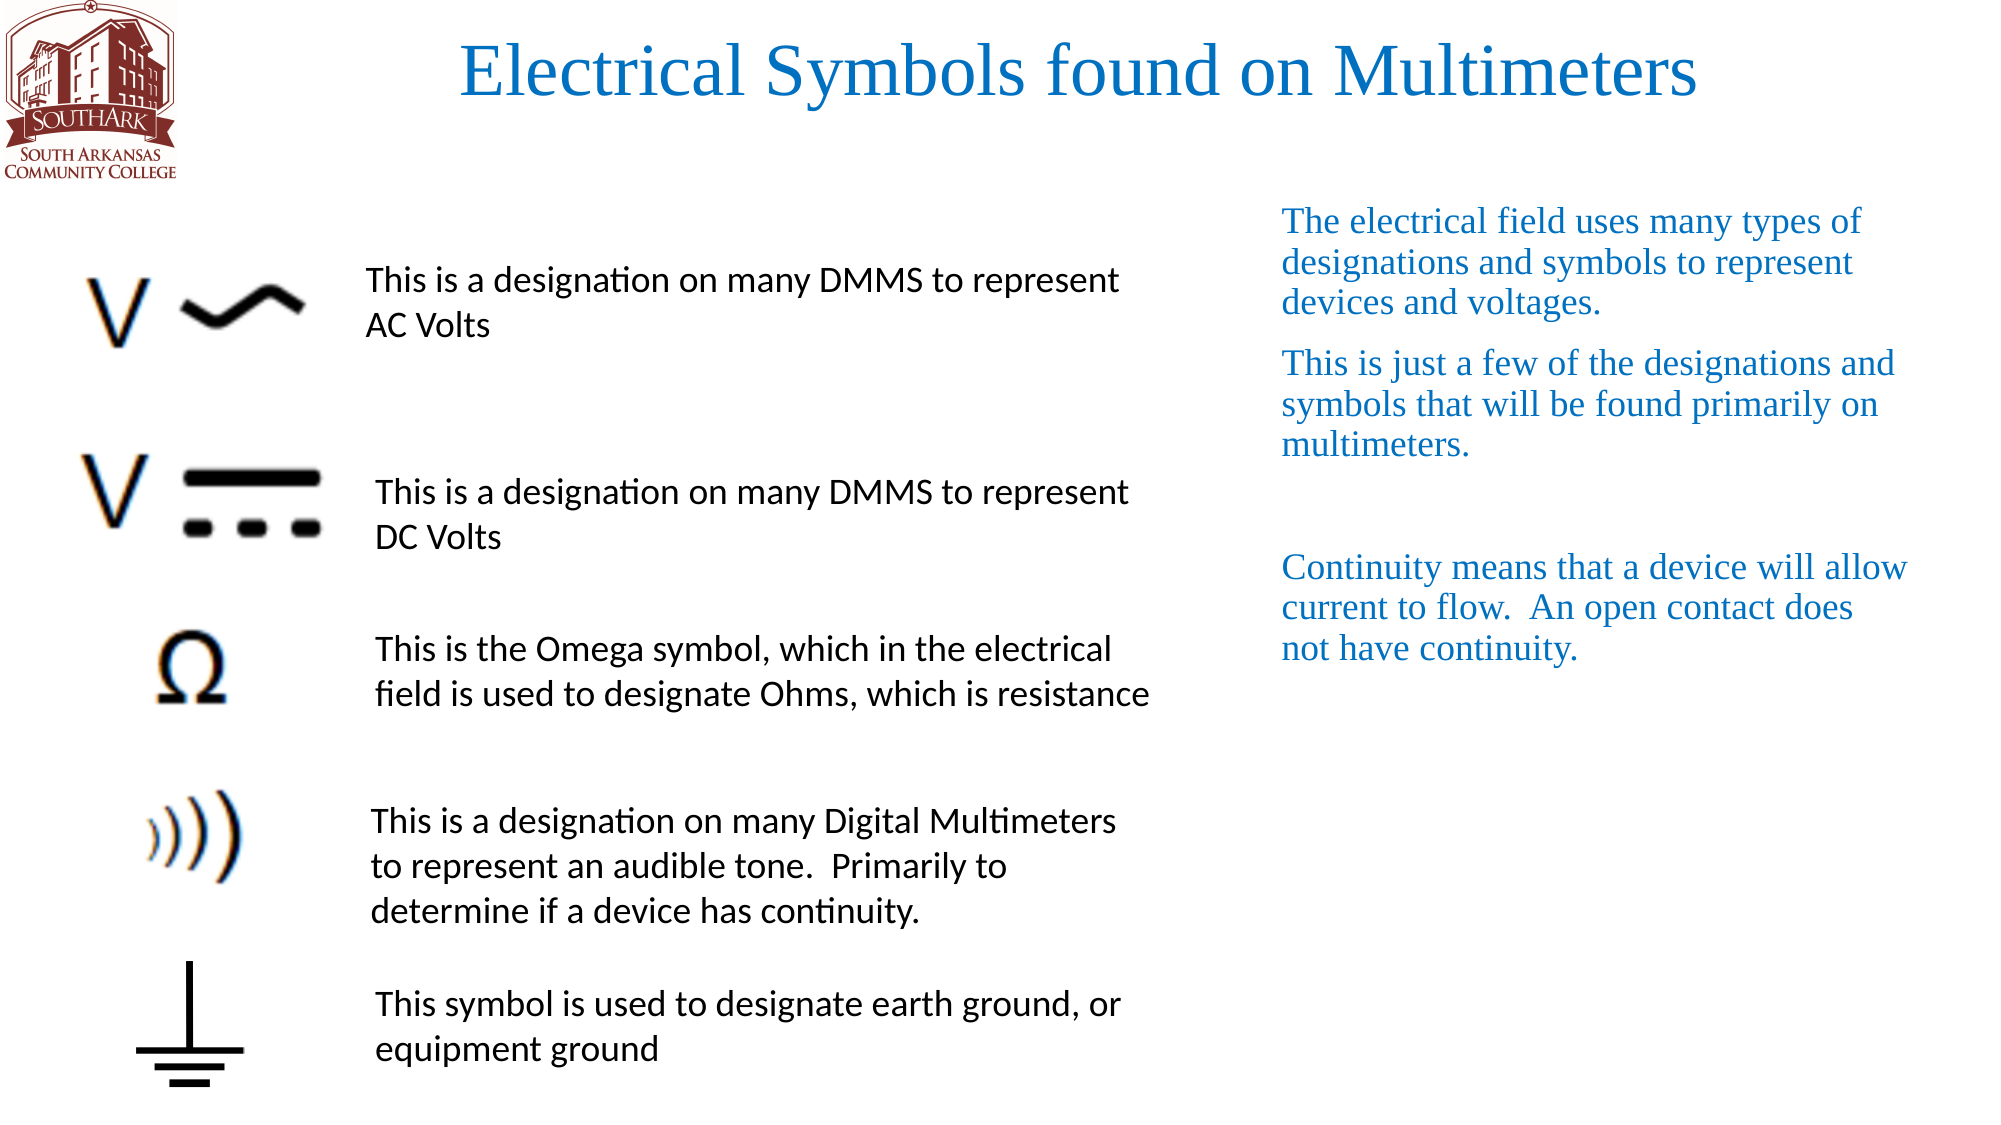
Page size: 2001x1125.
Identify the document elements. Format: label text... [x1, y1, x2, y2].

text_box Electrical Symbols found on Multimeters [444, 13, 1716, 119]
picture [66, 431, 351, 567]
text_box This is the Omega symbol, which in the electrical field is used to designate Ohms, which is resistance [360, 617, 1187, 722]
text_box This is a designation on many Digital Multimeters to represent an audible tone. Primarily to determine if a device has continuity. [355, 788, 1148, 939]
picture [74, 248, 317, 359]
text_box This is a designation on many DMMS to represent DC Volts [360, 459, 1152, 565]
subtitle The electrical field uses many types of designations and symbols to represent devices and voltages. This is just a few of the designations and symbols that will be found primarily on multimeters. Continuity means that a device will allow current to flow. An open contact does not have continuity. [1266, 193, 1926, 1041]
picture [131, 775, 260, 890]
picture [129, 949, 251, 1100]
text_box This is a designation on many DMMS to represent AC Volts [350, 248, 1143, 353]
picture [140, 617, 250, 725]
text_box This symbol is used to designate earth ground, or equipment ground [360, 971, 1152, 1077]
picture [3, 0, 177, 179]
